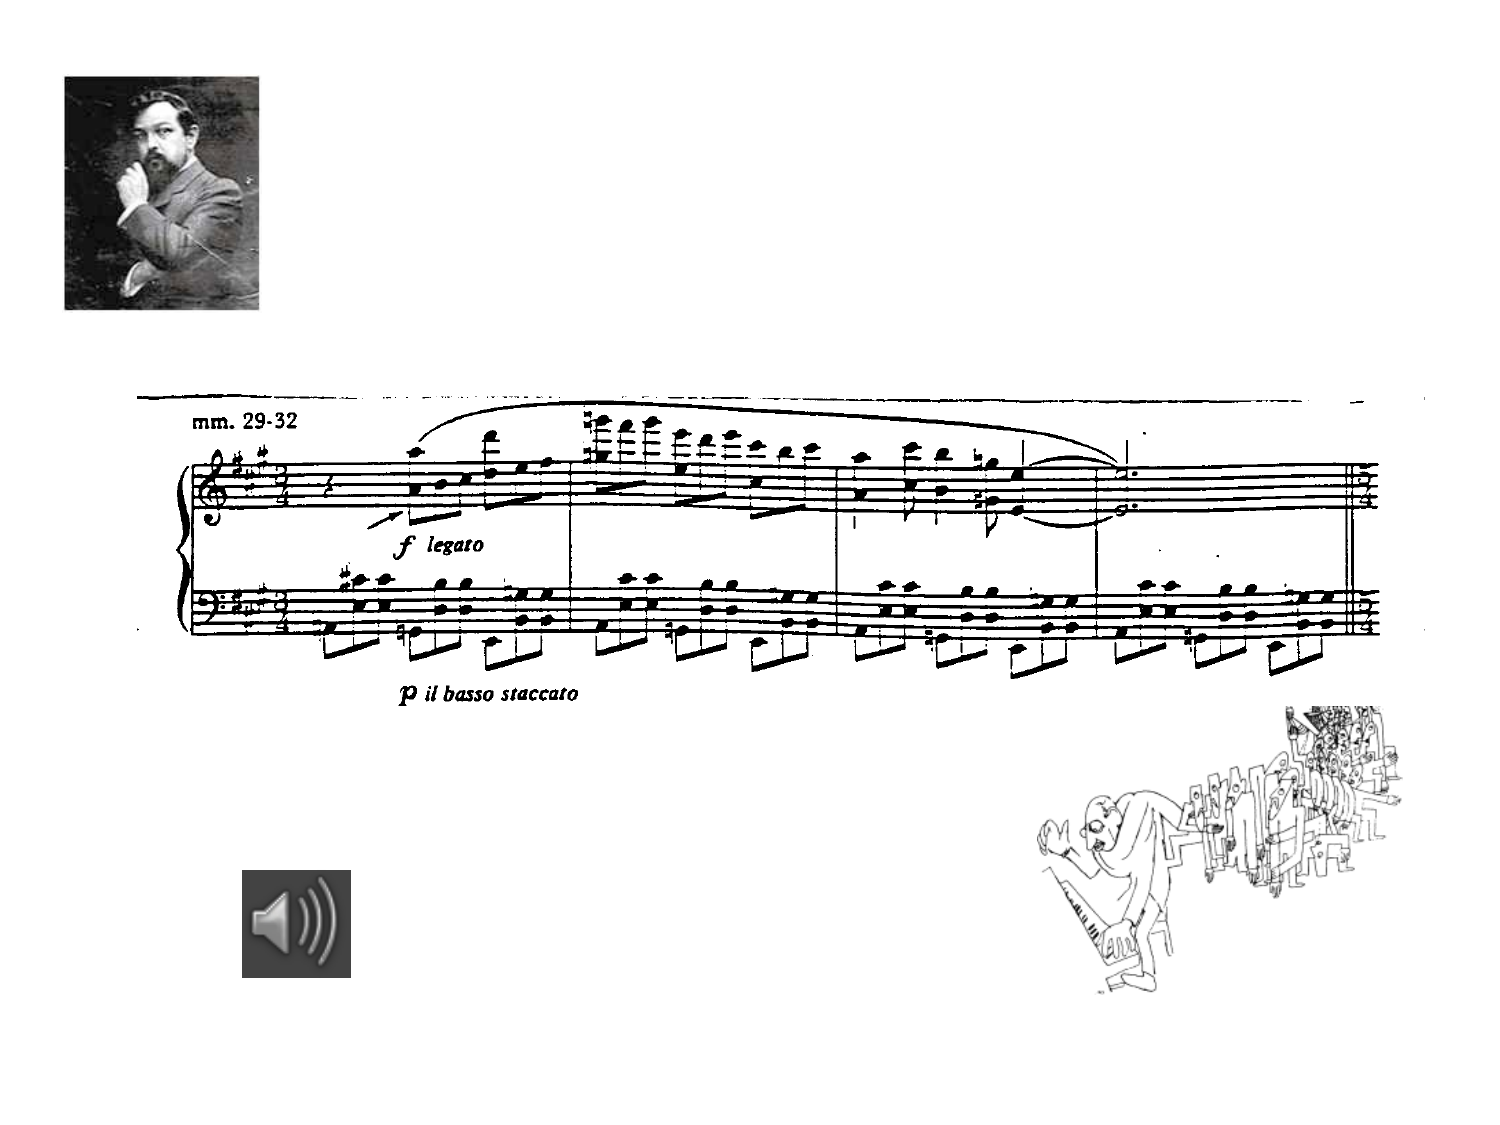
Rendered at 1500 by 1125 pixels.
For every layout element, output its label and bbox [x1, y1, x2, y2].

picture [62, 74, 263, 313]
picture [137, 393, 1426, 995]
picture [241, 868, 353, 980]
